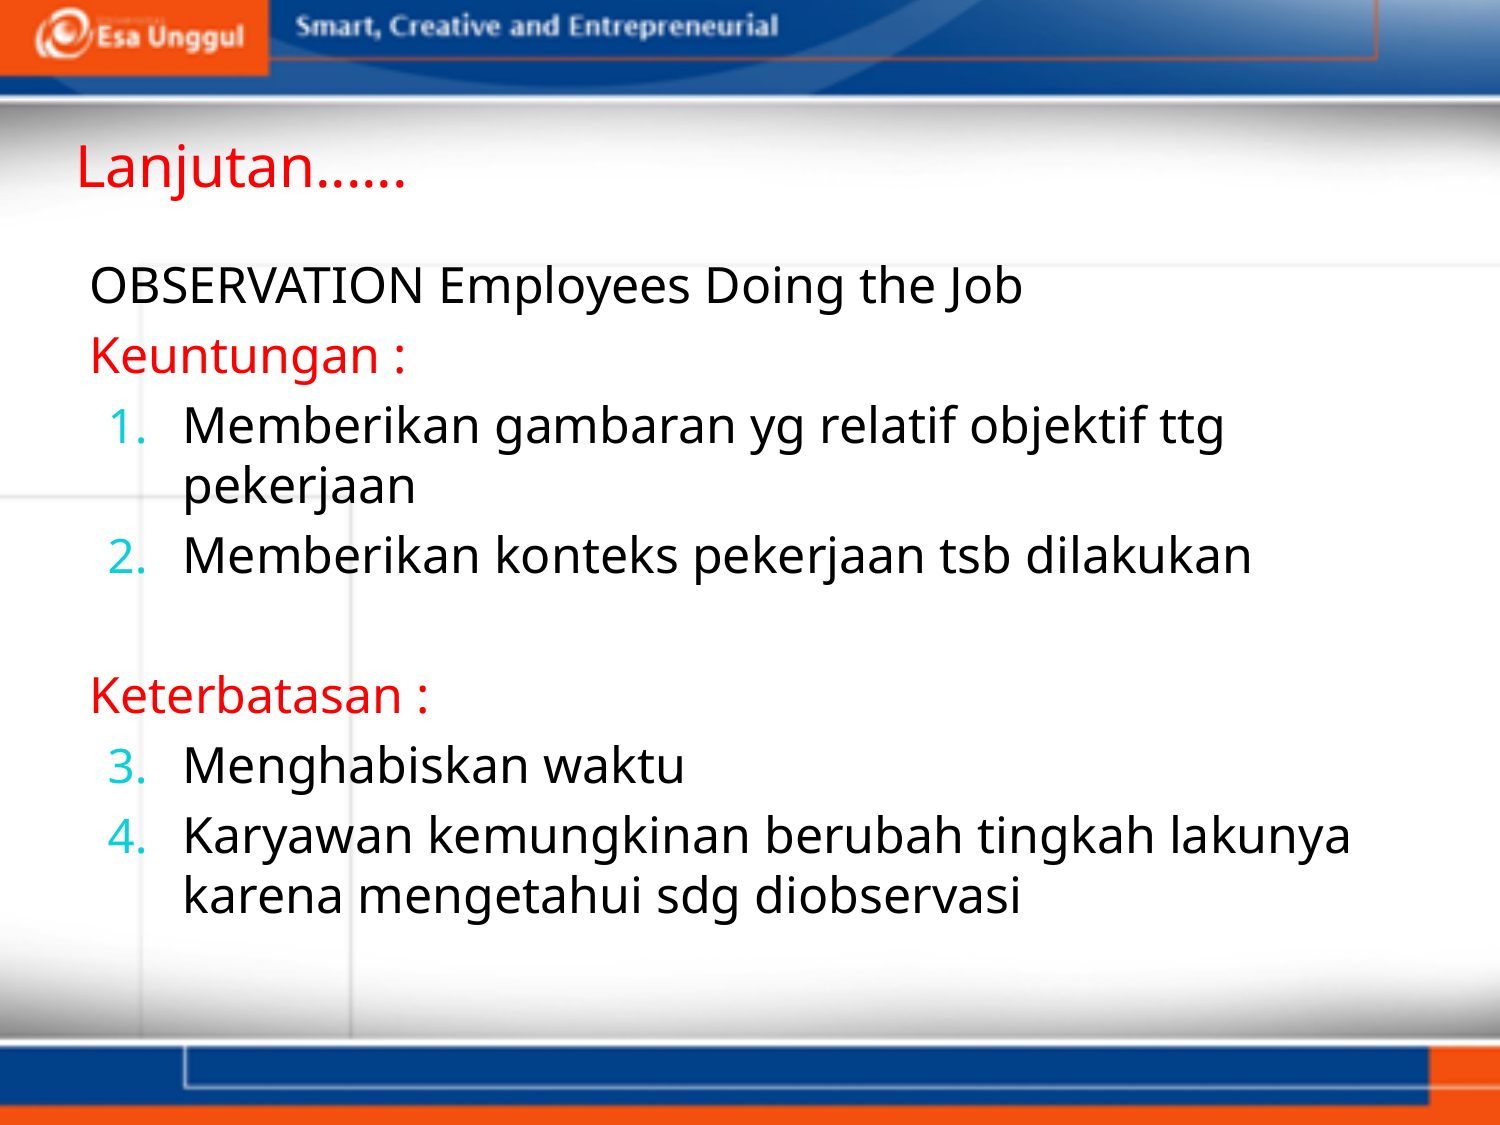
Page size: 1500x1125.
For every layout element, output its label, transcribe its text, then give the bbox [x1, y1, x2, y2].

list OBSERVATION Employees Doing the Job Keuntungan : Memberikan gambaran yg relatif objektif ttg pekerjaan Memberikan konteks pekerjaan tsb dilakukan Keterbatasan : Menghabiskan waktu Karyawan kemungkinan berubah tingkah lakunya karena mengetahui sdg diobservasi [75, 246, 1425, 1038]
title Lanjutan...... [75, 45, 1425, 200]
picture [0, 0, 1500, 1125]
